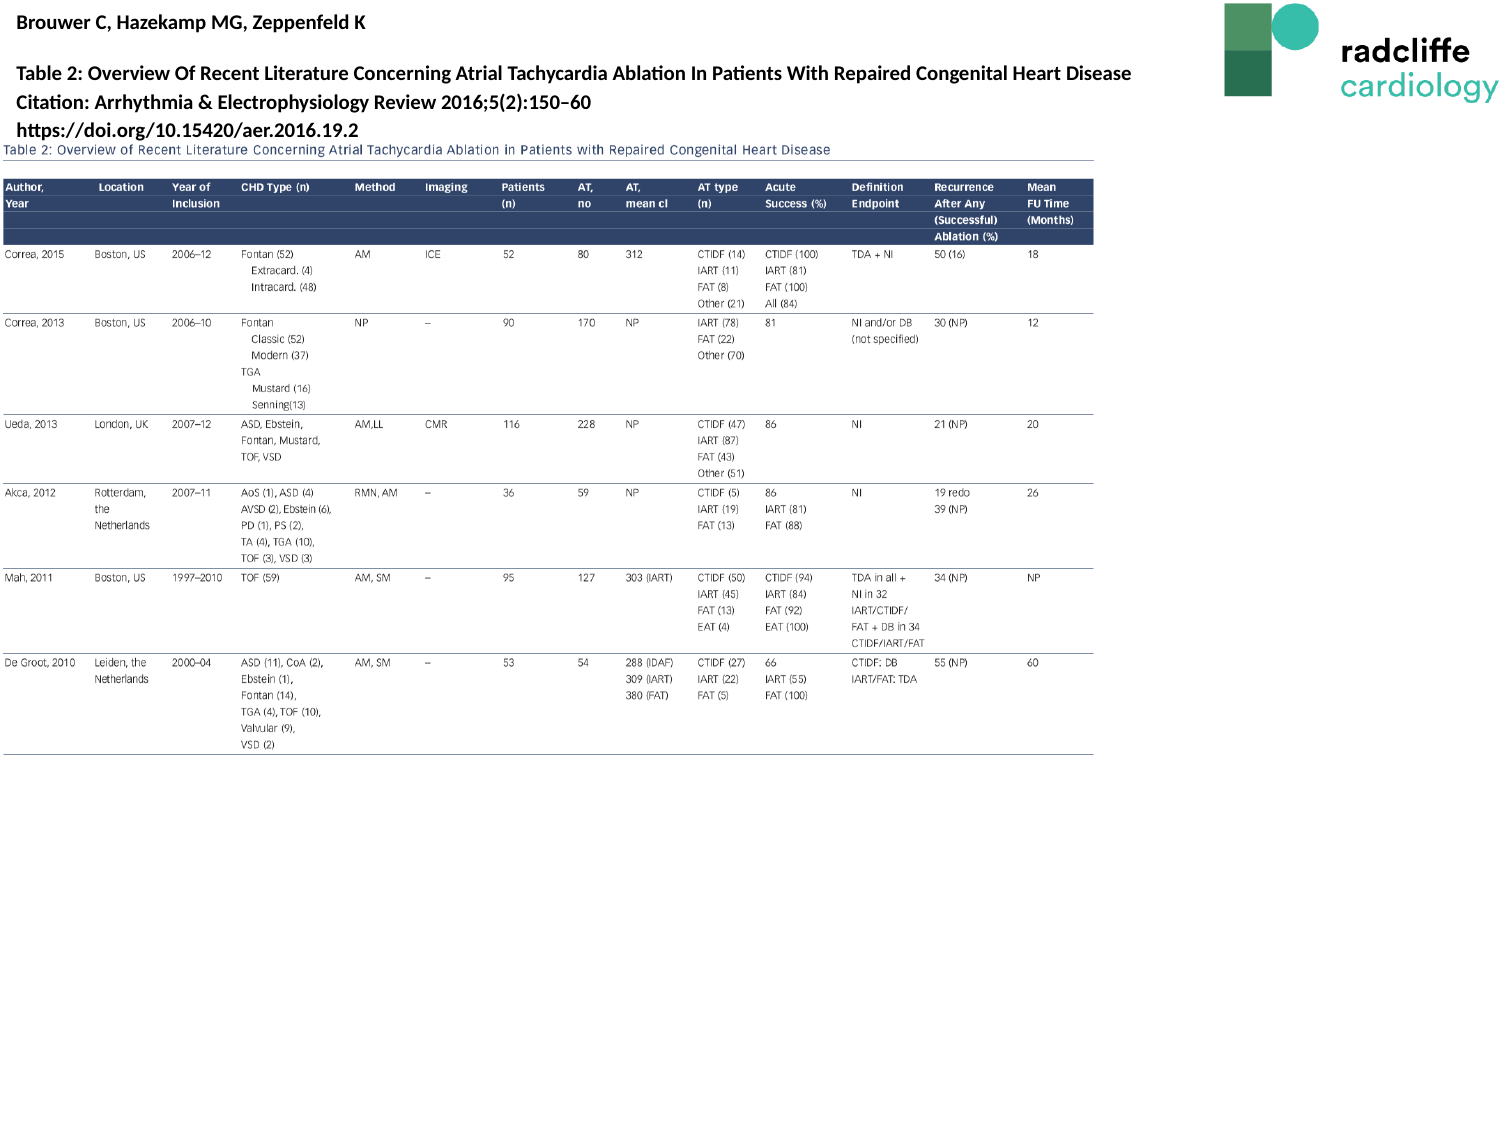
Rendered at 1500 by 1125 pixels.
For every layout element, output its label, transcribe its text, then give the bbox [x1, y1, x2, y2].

picture [1224, 1, 1499, 104]
text_box https://doi.org/10.15420/aer.2016.19.2 [1, 109, 1500, 150]
picture [1, 141, 1096, 762]
text_box Brouwer C, Hazekamp MG, Zeppenfeld K [1, 1, 939, 42]
text_box Citation: Arrhythmia & Electrophysiology Review 2016;5(2):150–60 [1, 81, 1500, 109]
text_box Table 2: Overview Of Recent Literature Concerning Atrial Tachycardia Ablation In Patients With Repaired Congenital Heart Disease [1, 51, 1224, 81]
